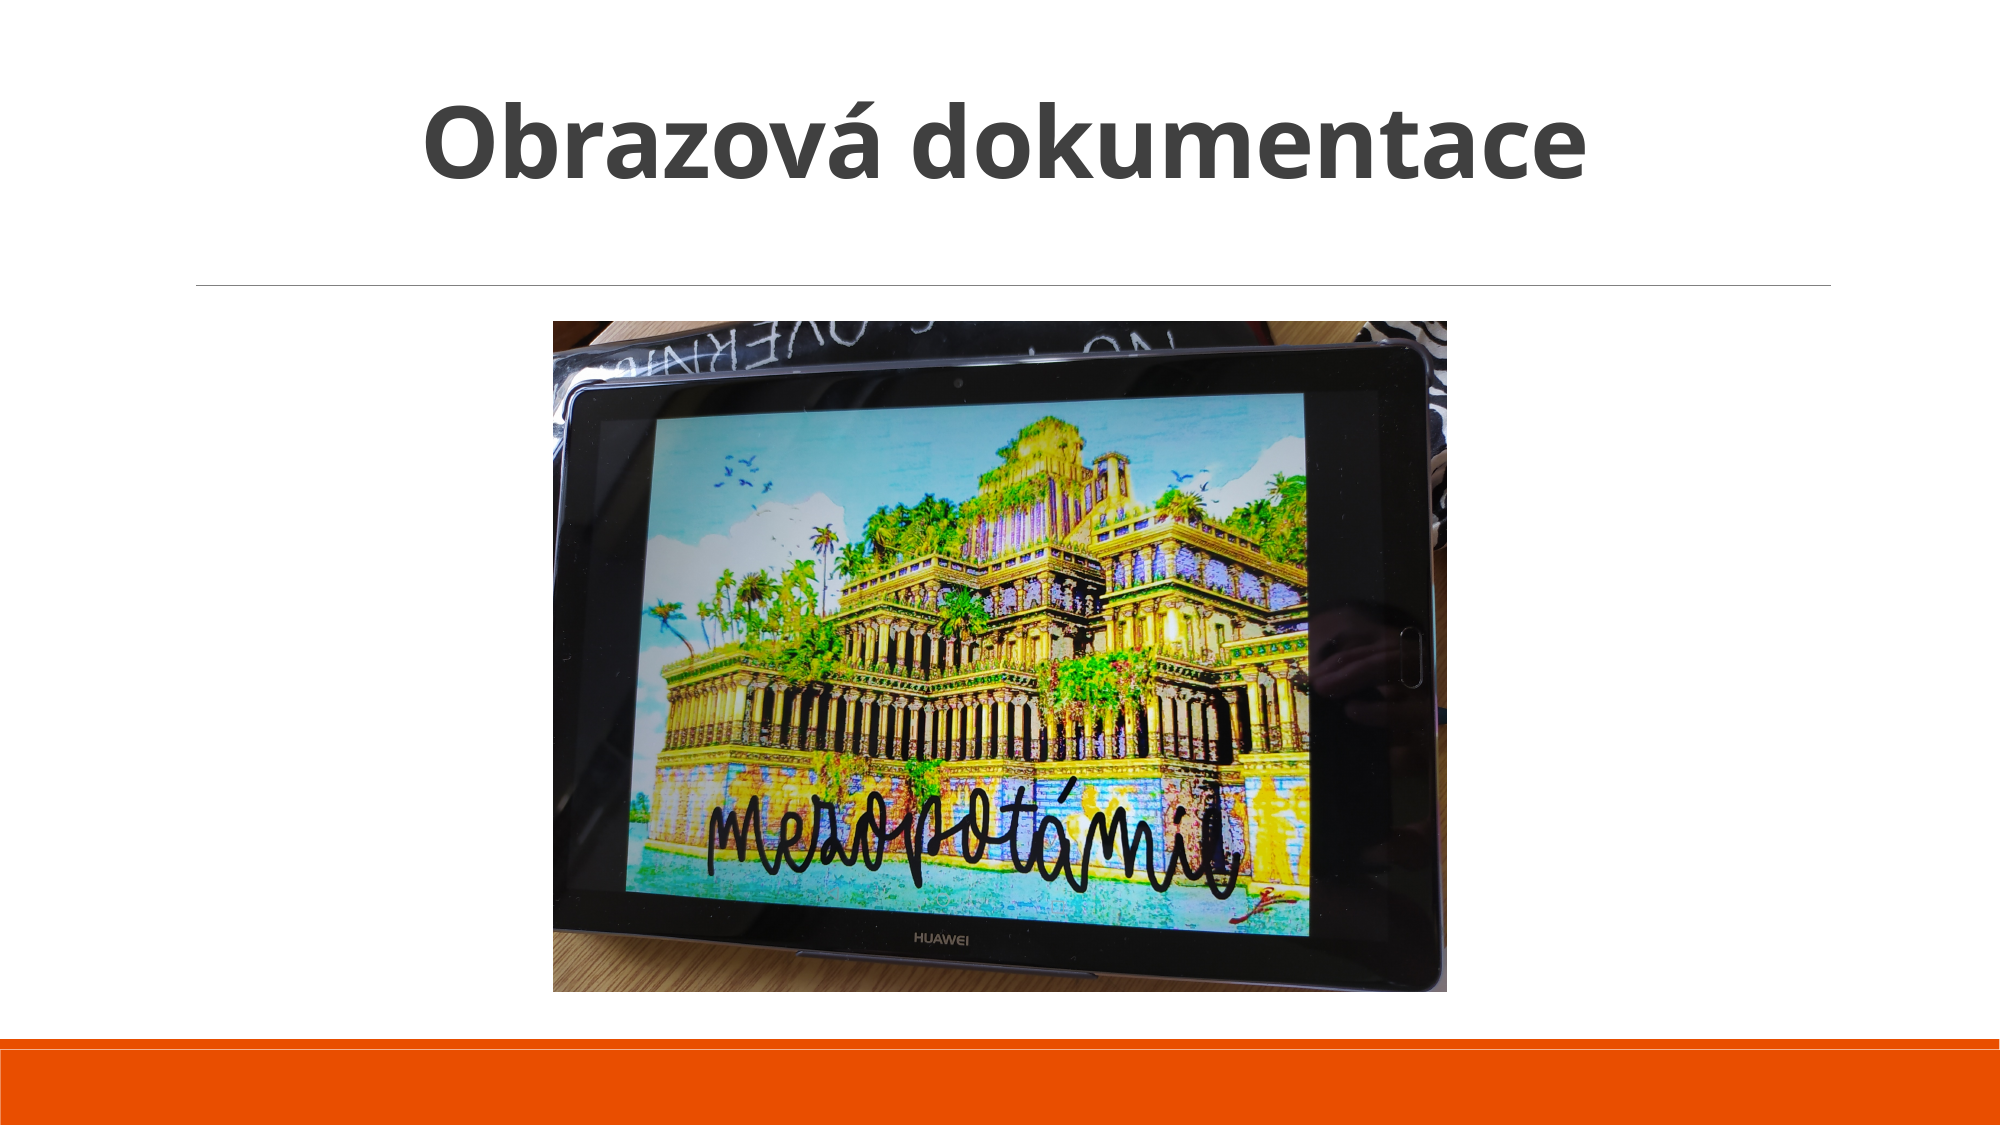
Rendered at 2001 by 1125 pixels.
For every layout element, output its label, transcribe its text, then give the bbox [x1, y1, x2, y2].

picture [552, 321, 1447, 992]
title Obrazová dokumentace [180, 47, 1830, 207]
